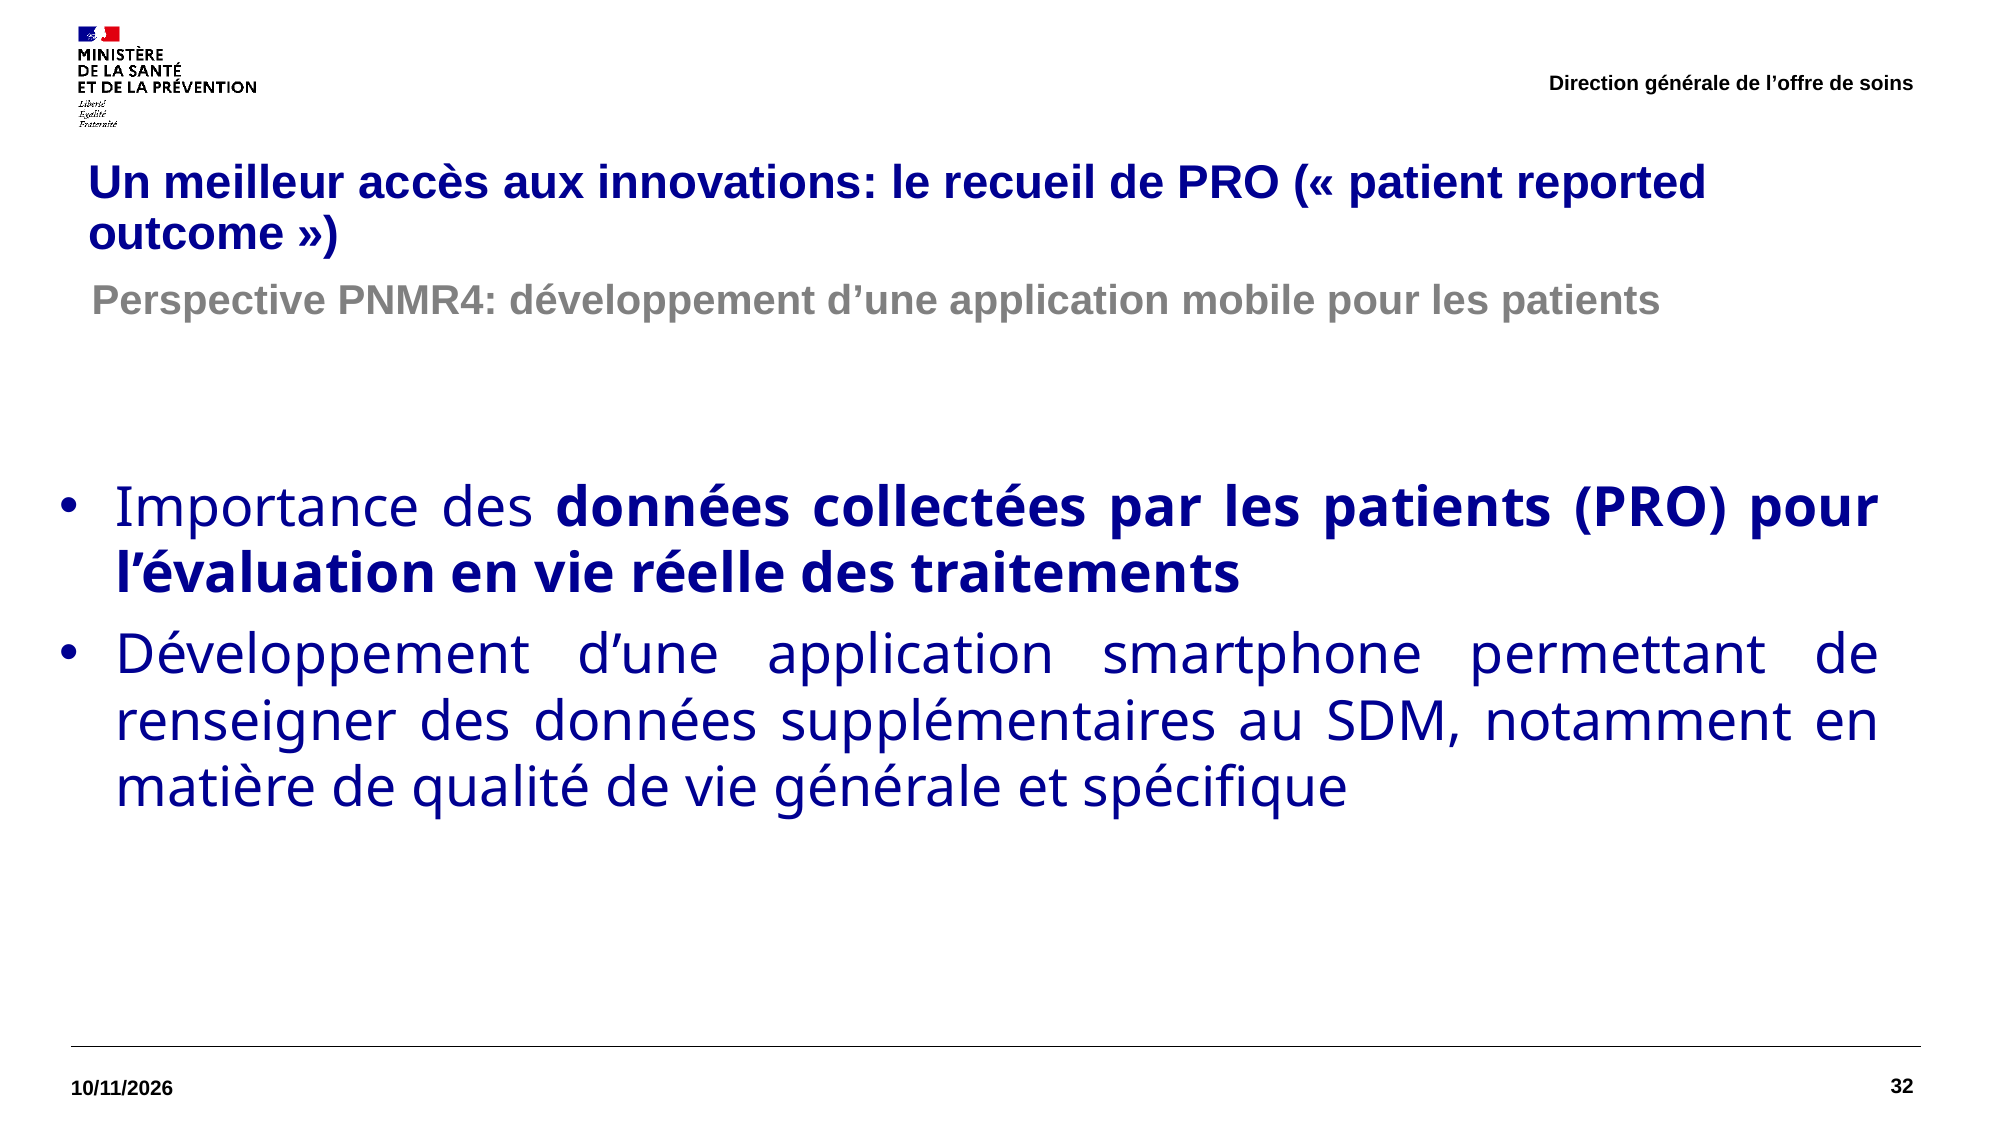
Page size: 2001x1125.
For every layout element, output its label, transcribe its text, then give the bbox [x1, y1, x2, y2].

picture [63, 11, 271, 142]
list Importance des données collectées par les patients (PRO) pour l’évaluation en vie réelle des traitements Développement d’une application smartphone permettant de renseigner des données supplémentaires au SDM, notamment en matière de qualité de vie générale et spécifique [39, 309, 1882, 940]
list Perspective PNMR4: développement d’une application mobile pour les patients [70, 273, 1914, 327]
footer Direction générale de l’offre de soins [627, 42, 1914, 122]
title Un meilleur accès aux innovations: le recueil de PRO (« patient reported outcome ») [70, 149, 1914, 268]
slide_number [70, 1049, 327, 1125]
slide_number 32 [1618, 1046, 1914, 1125]
